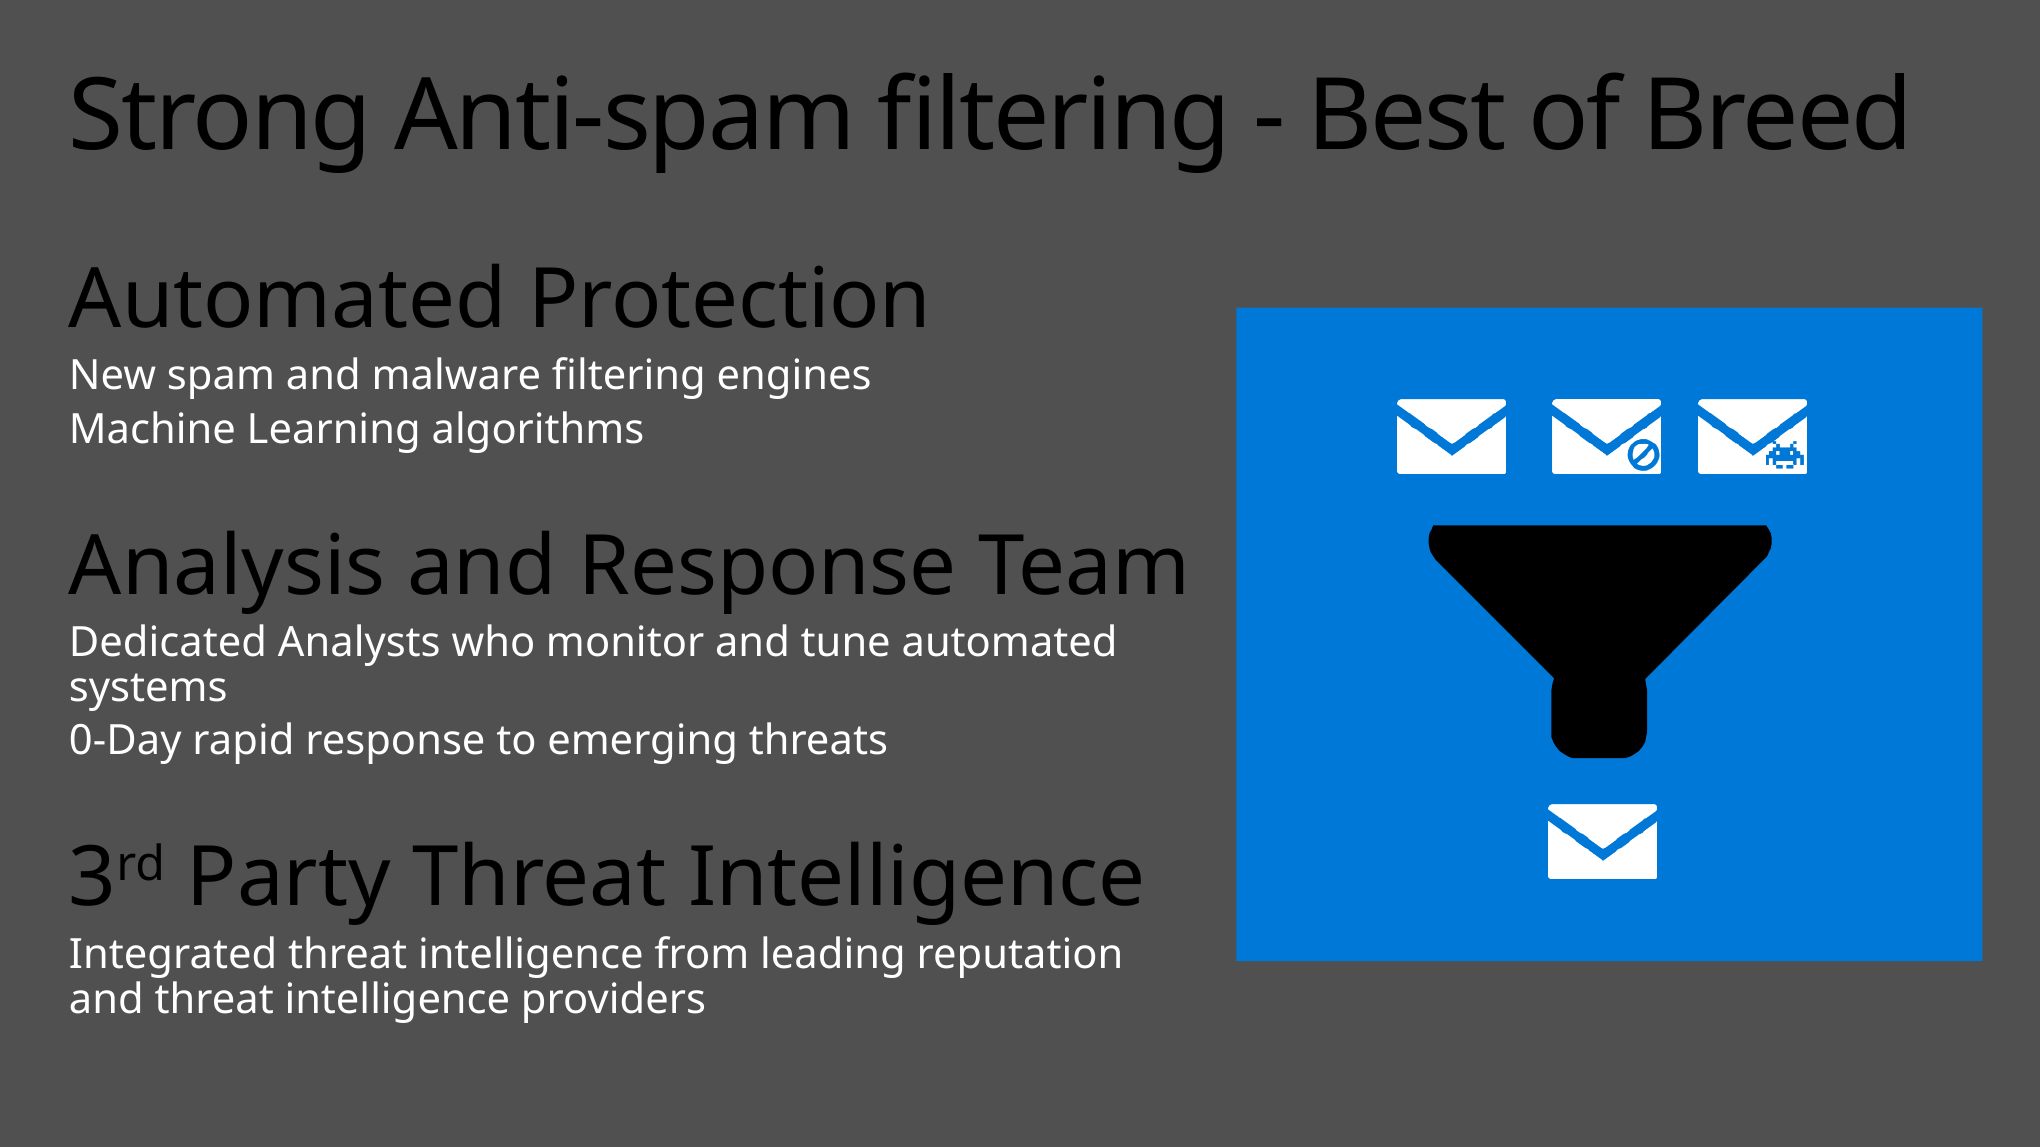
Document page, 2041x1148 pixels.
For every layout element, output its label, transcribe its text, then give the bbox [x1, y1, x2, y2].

list Automated Protection New spam and malware filtering engines Machine Learning algorithms Analysis and Response Team Dedicated Analysts who monitor and tune automated systems 0-Day rapid response to emerging threats 3rd Party Threat Intelligence Integrated threat intelligence from leading reputation and threat intelligence providers [45, 240, 1230, 1075]
title Strong Anti-spam filtering - Best of Breed [45, 48, 1996, 199]
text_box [1236, 307, 1983, 962]
